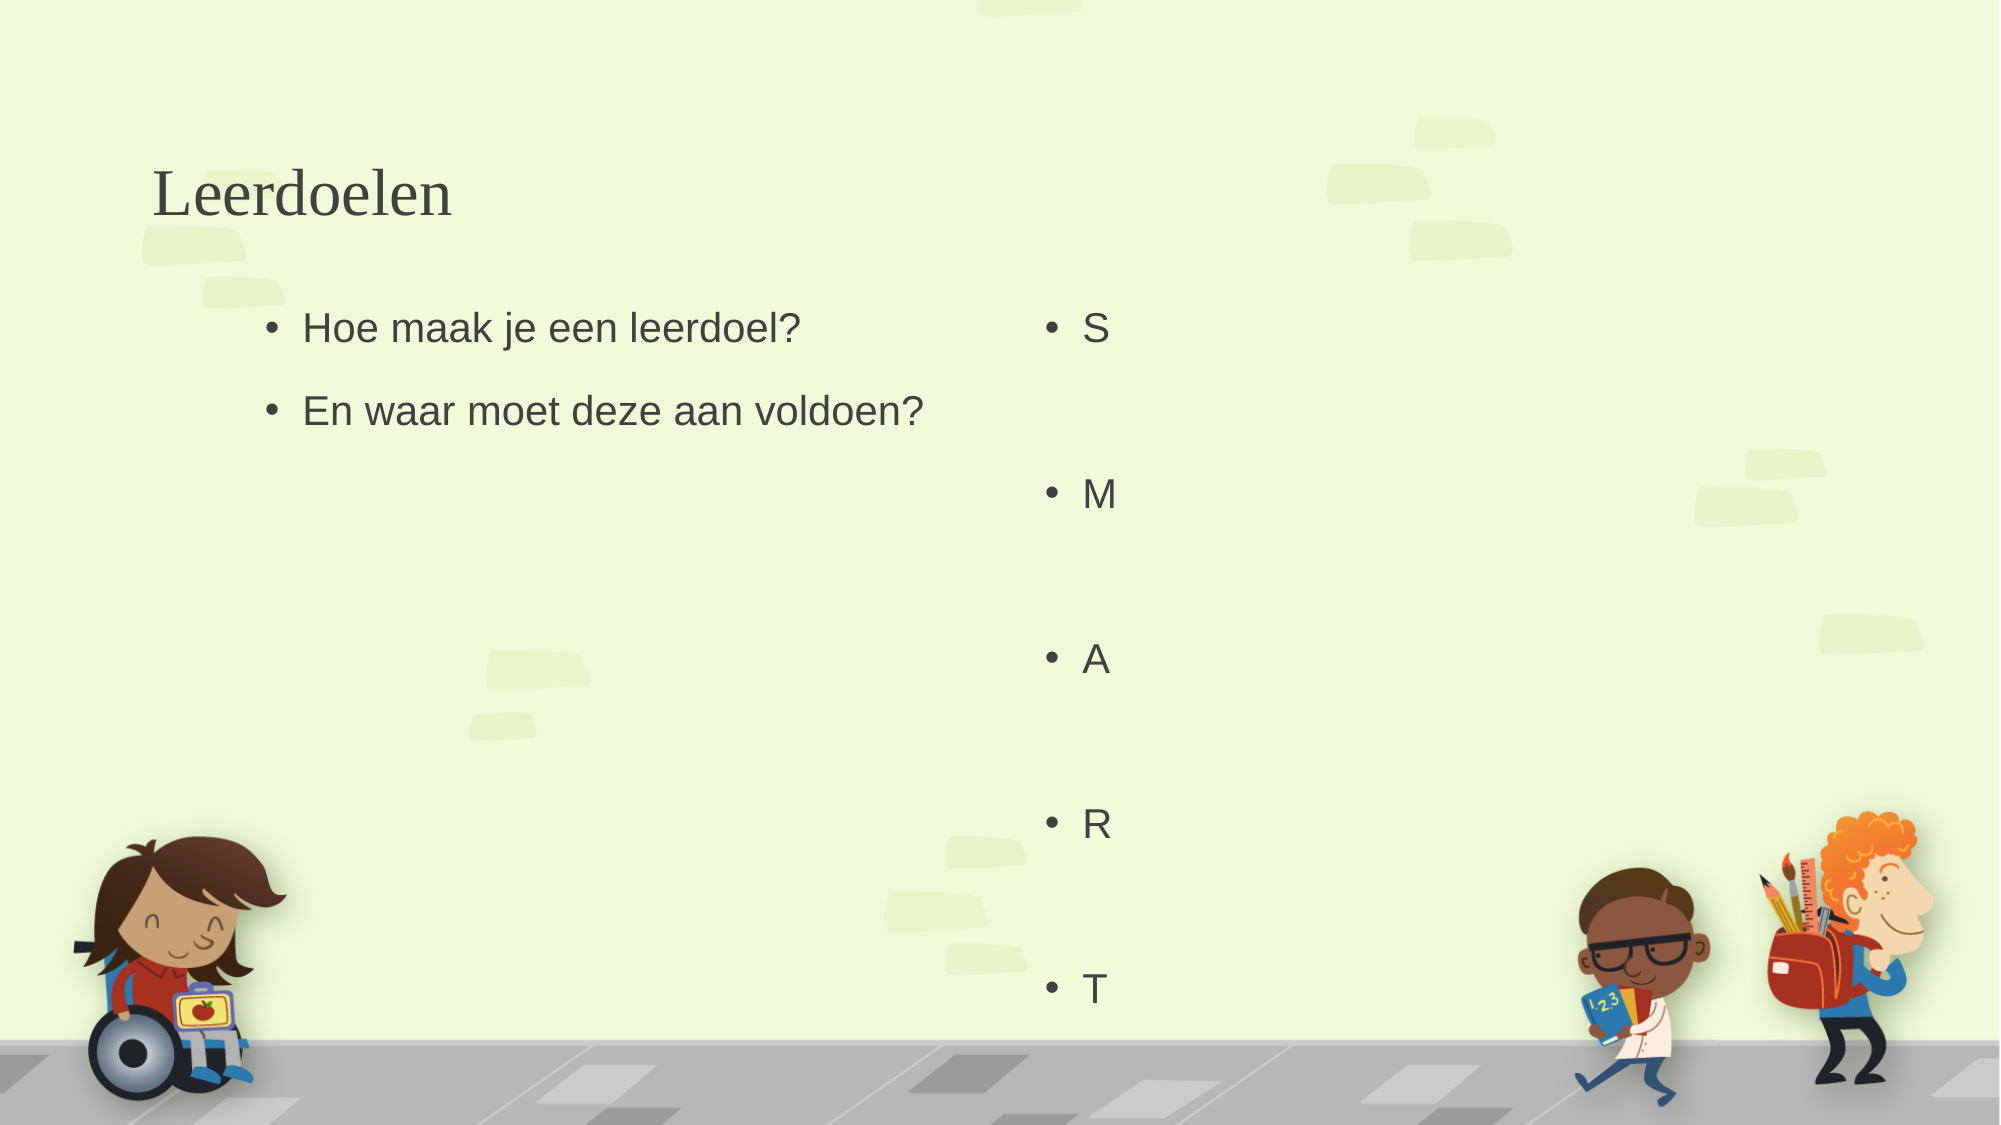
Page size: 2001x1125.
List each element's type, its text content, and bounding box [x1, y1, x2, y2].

title Leerdoelen [137, 59, 1750, 238]
list Hoe maak je een leerdoel? En waar moet deze aan voldoen? [249, 299, 970, 870]
picture [0, 0, 2000, 1125]
list S M A R T [1029, 299, 1750, 1035]
